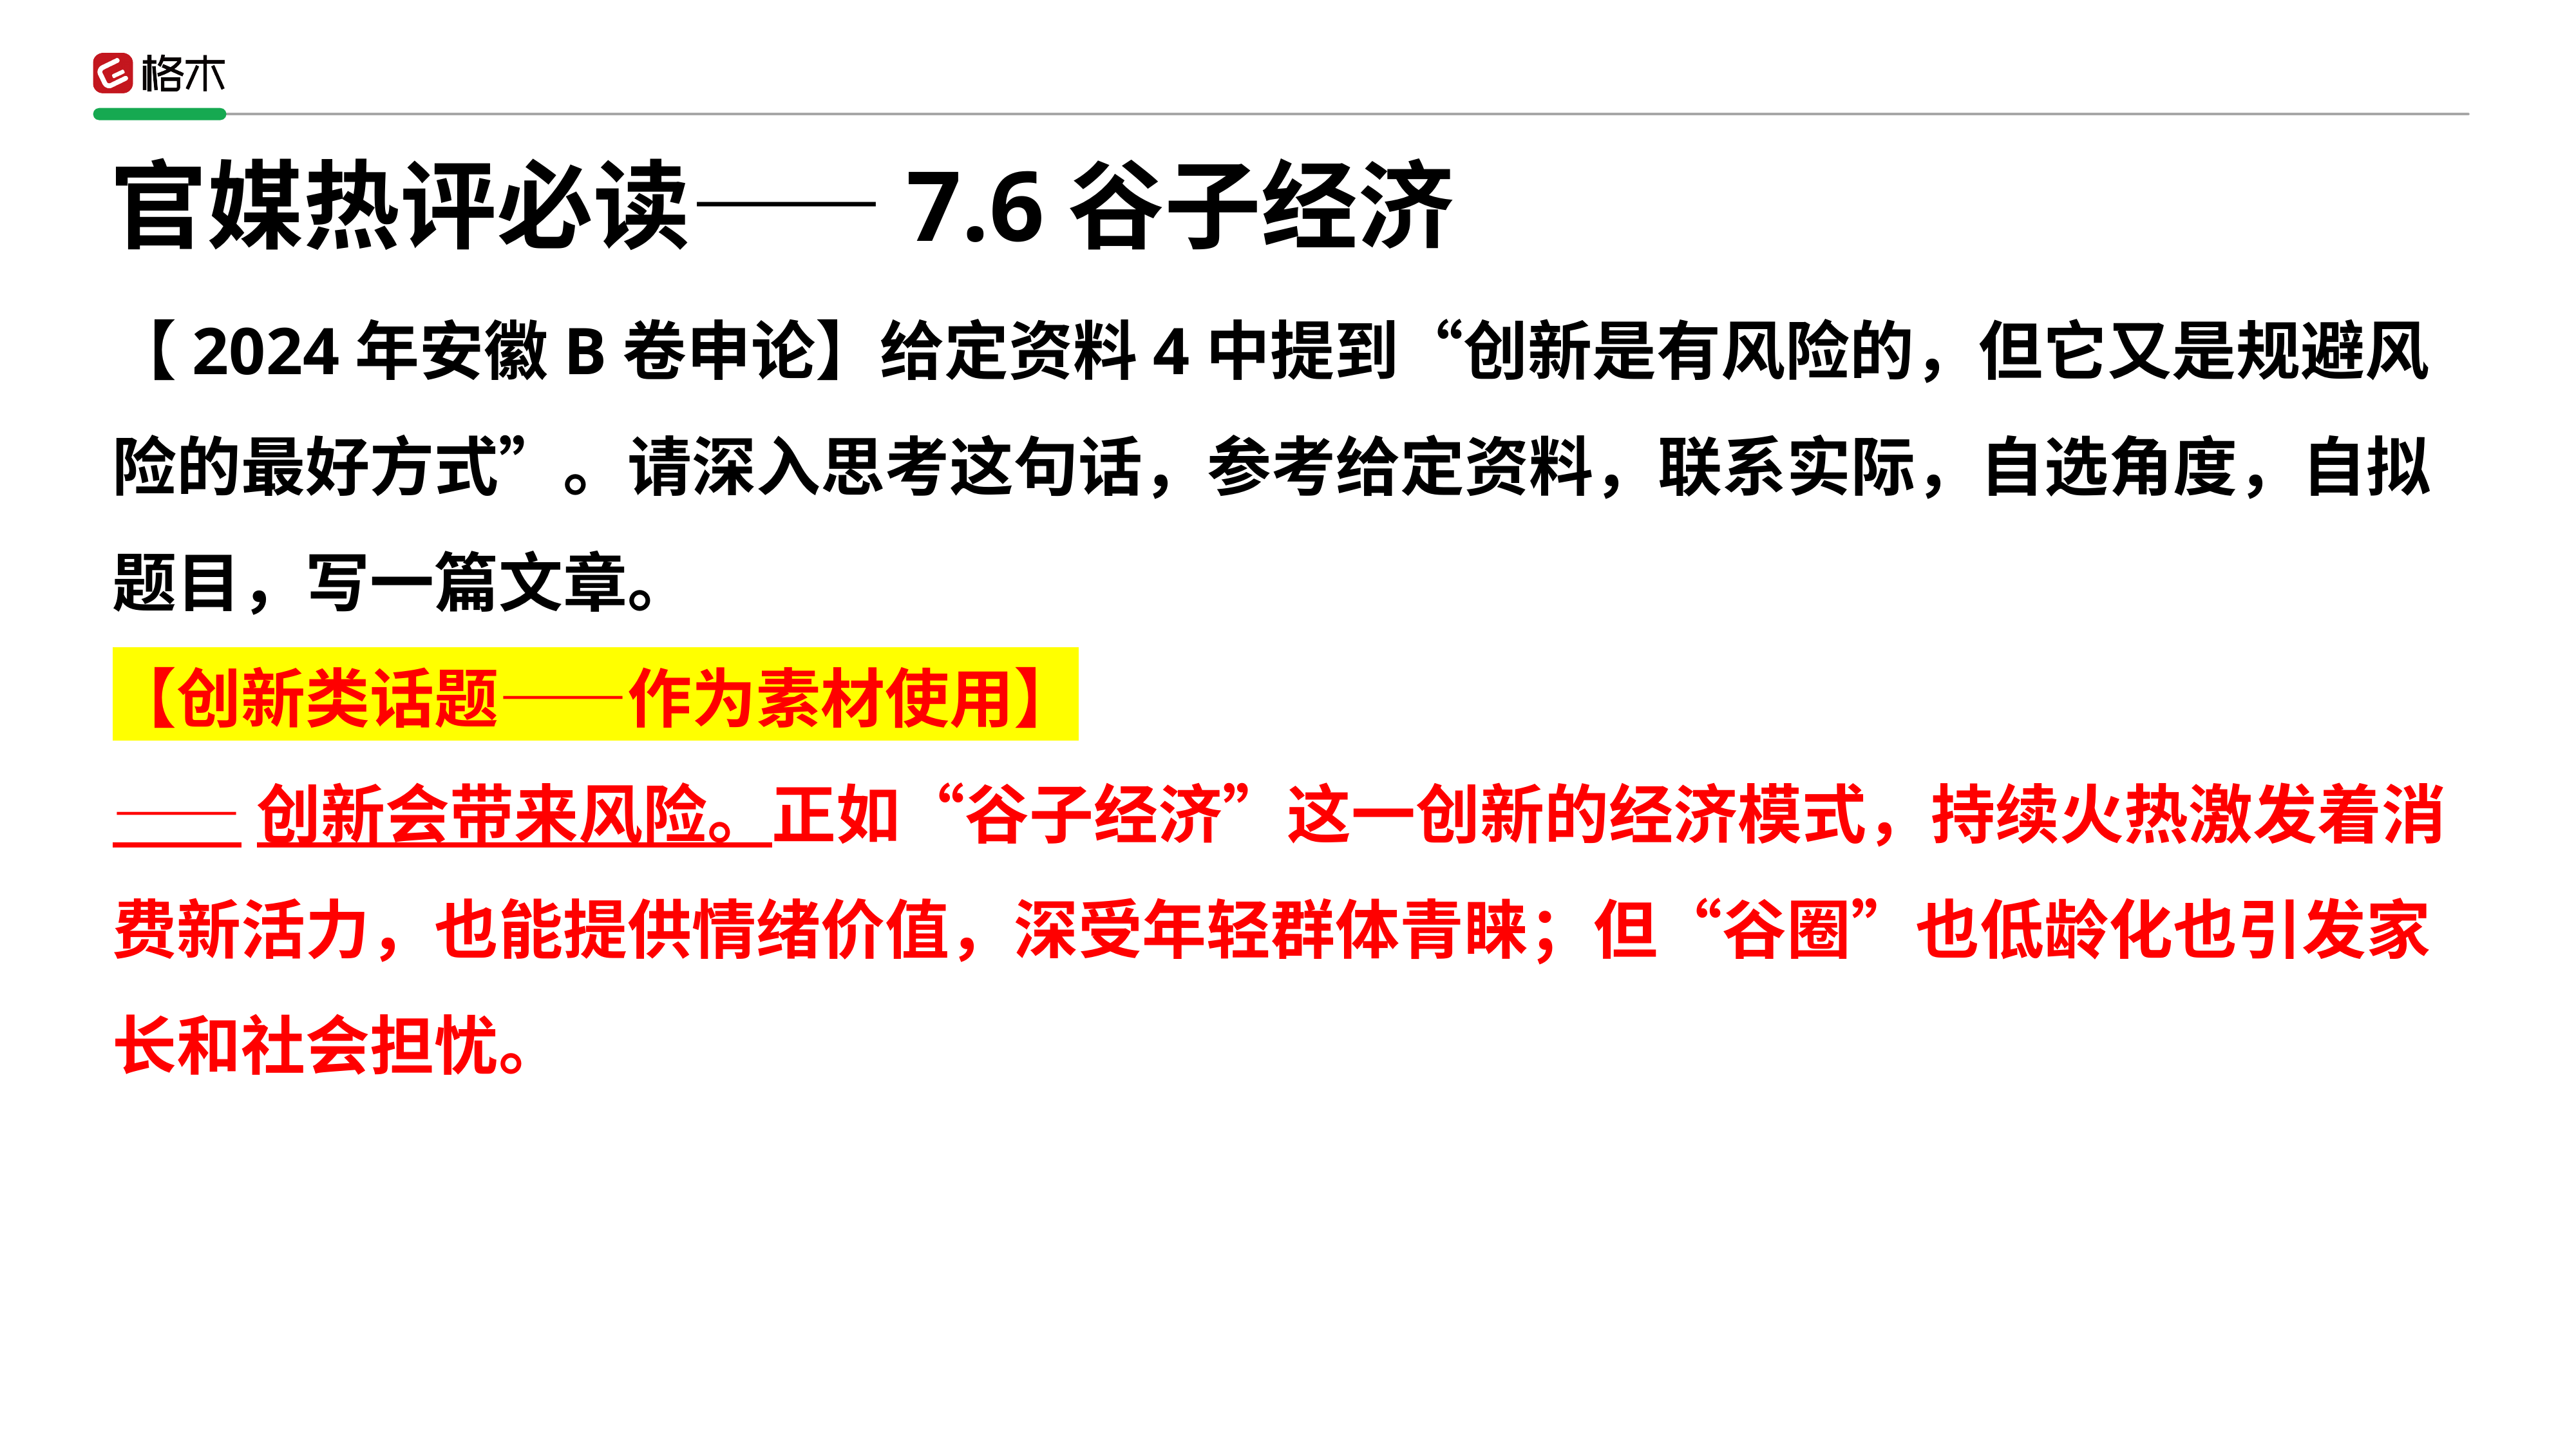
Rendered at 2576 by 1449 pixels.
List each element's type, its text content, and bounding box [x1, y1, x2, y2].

picture [93, 53, 227, 93]
text_box 官媒热评必读——7.6谷子经济 [101, 140, 1533, 266]
text_box 【2024年安徽B卷申论】给定资料4中提到“创新是有风险的，但它又是规避风险的最好方式”。请深入思考这句话，参考给定资料，联系实际，自选角度，自拟题目，写一篇文章。 【创新类话题——作为素材使用】 ——创新会带来风险。正如“谷子经济”这一创新的经济模式，持续火热激发着消费新活力，也能提供情绪价值，深受年轻群体青睐；但“谷圈”也低龄化也引发家长和社会担忧。 [101, 267, 2468, 1088]
